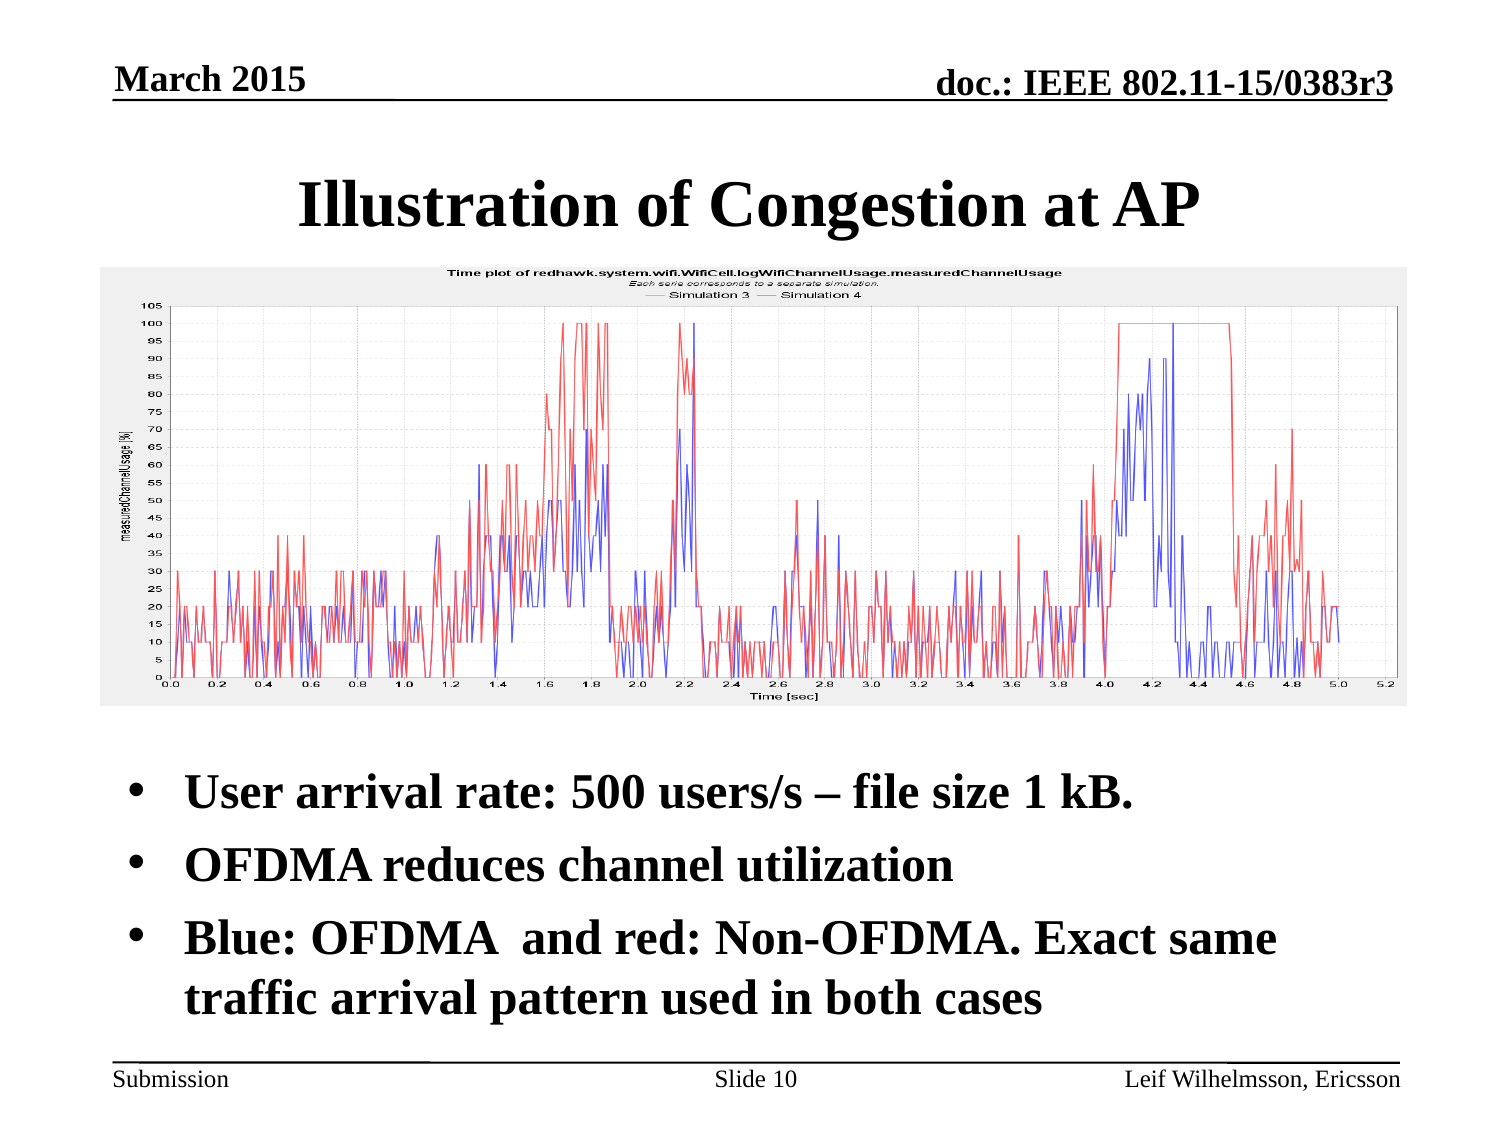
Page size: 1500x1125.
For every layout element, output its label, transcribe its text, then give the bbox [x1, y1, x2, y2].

picture [100, 266, 1407, 706]
footer Leif Wilhelmsson, Ericsson [878, 1061, 1402, 1093]
slide_number Slide 10 [712, 1061, 800, 1123]
list User arrival rate: 500 users/s – file size 1 kB. OFDMA reduces channel utilization Blue: OFDMA and red: Non-OFDMA. Exact same traffic arrival pattern used in both cases [112, 751, 1388, 1000]
title Illustration of Congestion at AP [112, 112, 1388, 265]
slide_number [114, 54, 423, 100]
